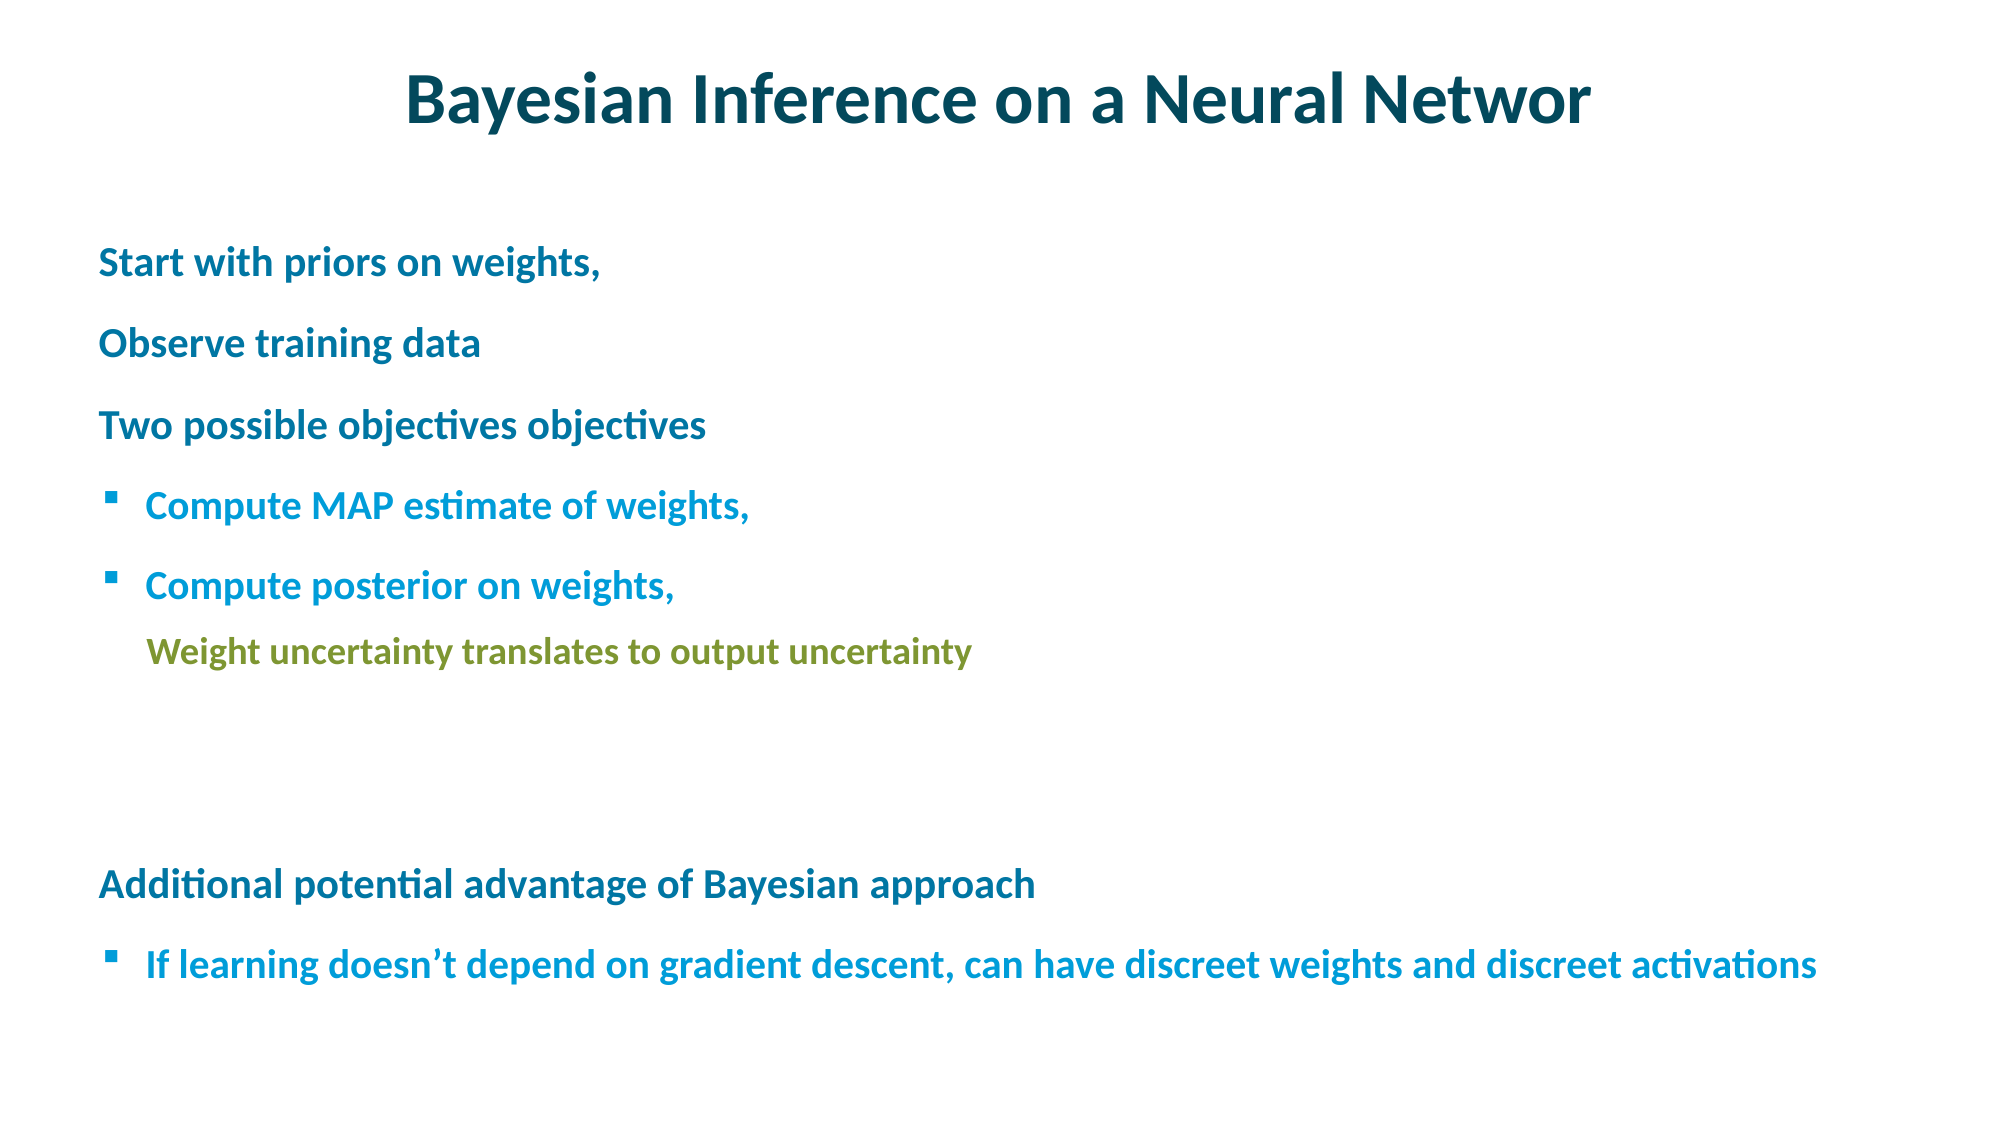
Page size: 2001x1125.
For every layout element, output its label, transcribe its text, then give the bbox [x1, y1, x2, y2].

title Bayesian Inference on a Neural Networ [99, 24, 1900, 163]
